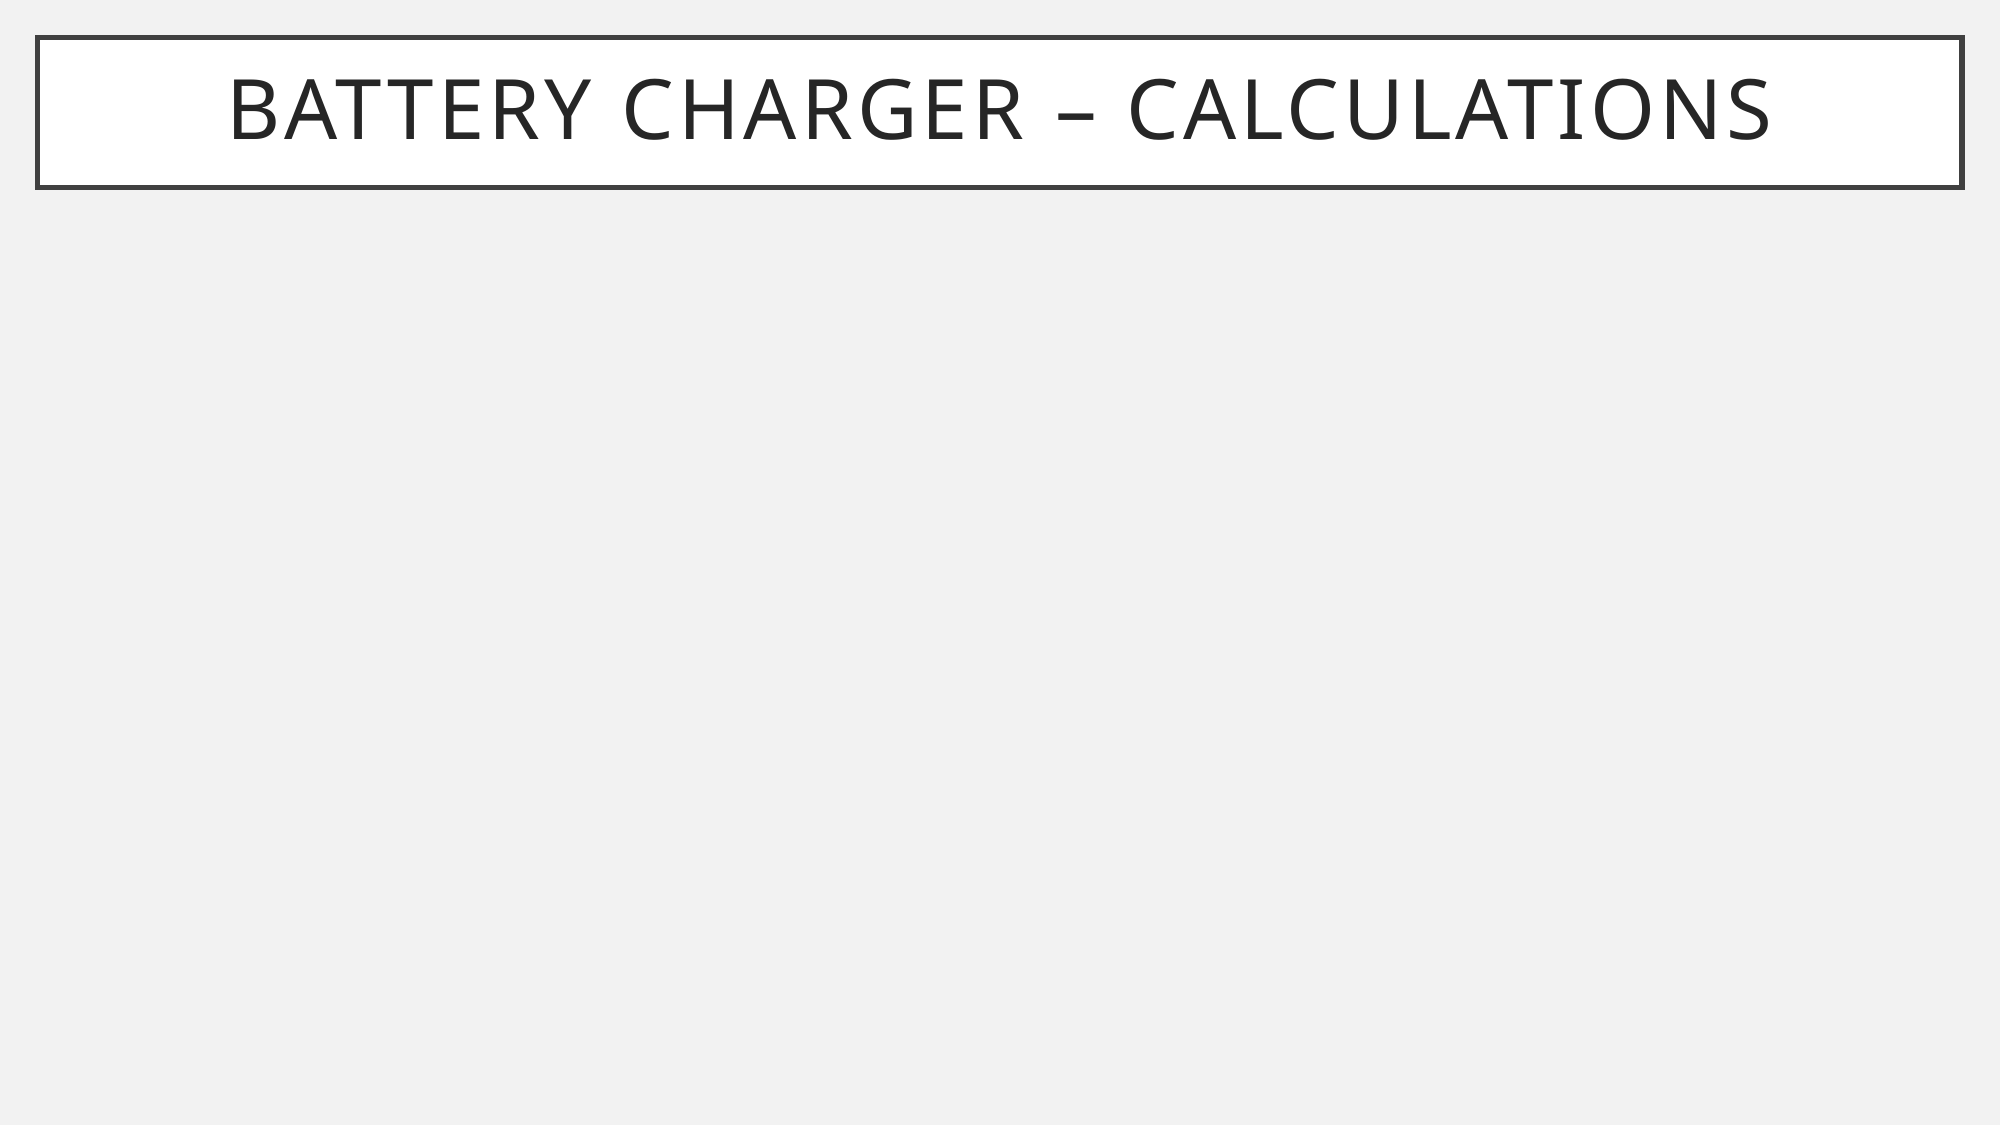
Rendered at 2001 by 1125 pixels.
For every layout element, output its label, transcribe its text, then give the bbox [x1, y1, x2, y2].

title Battery charger – Calculations [35, 35, 1965, 190]
